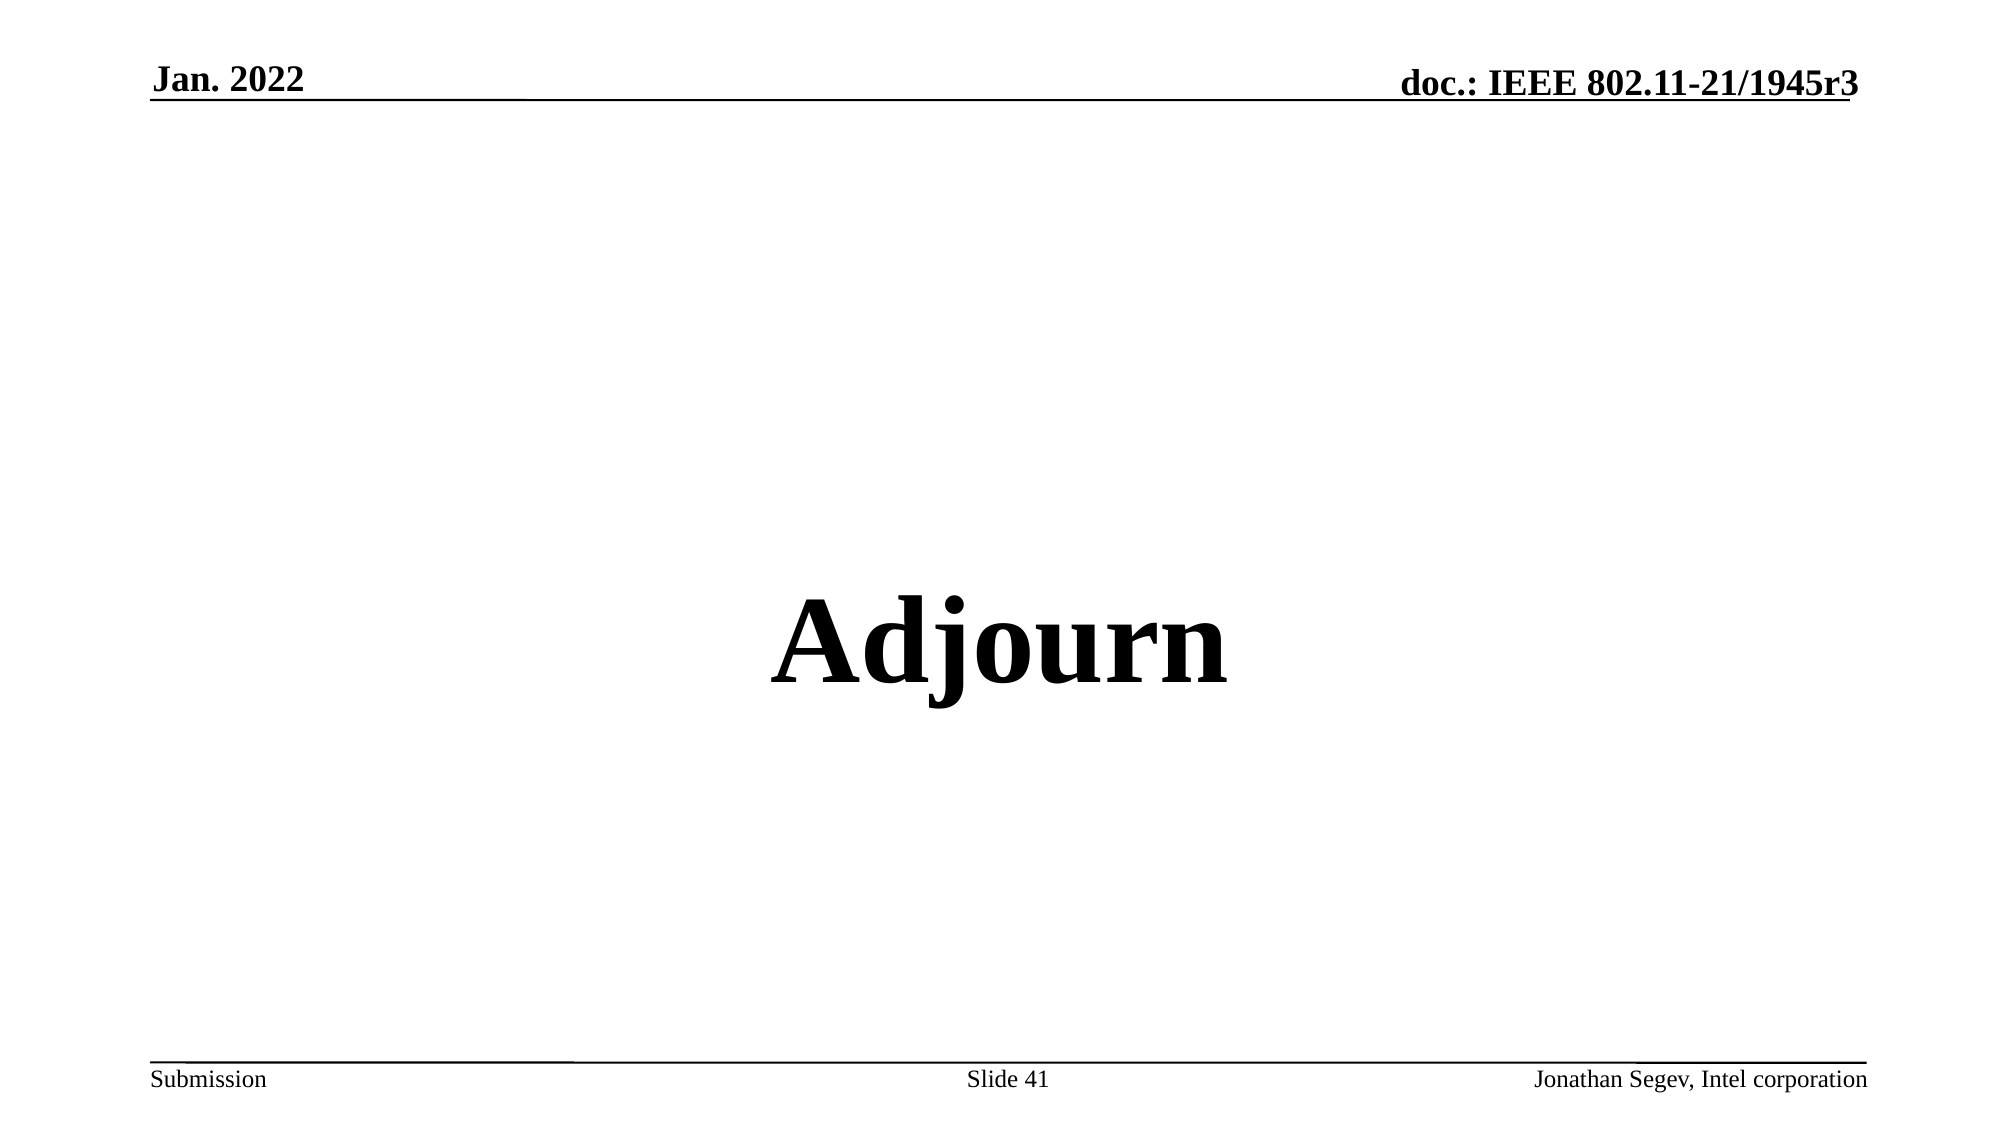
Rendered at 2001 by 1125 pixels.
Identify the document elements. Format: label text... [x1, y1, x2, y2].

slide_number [152, 54, 563, 100]
footer Jonathan Segev, Intel corporation [1171, 1061, 1869, 1093]
slide_number Slide 41 [950, 1061, 1067, 1123]
list Adjourn [149, 324, 1850, 1000]
